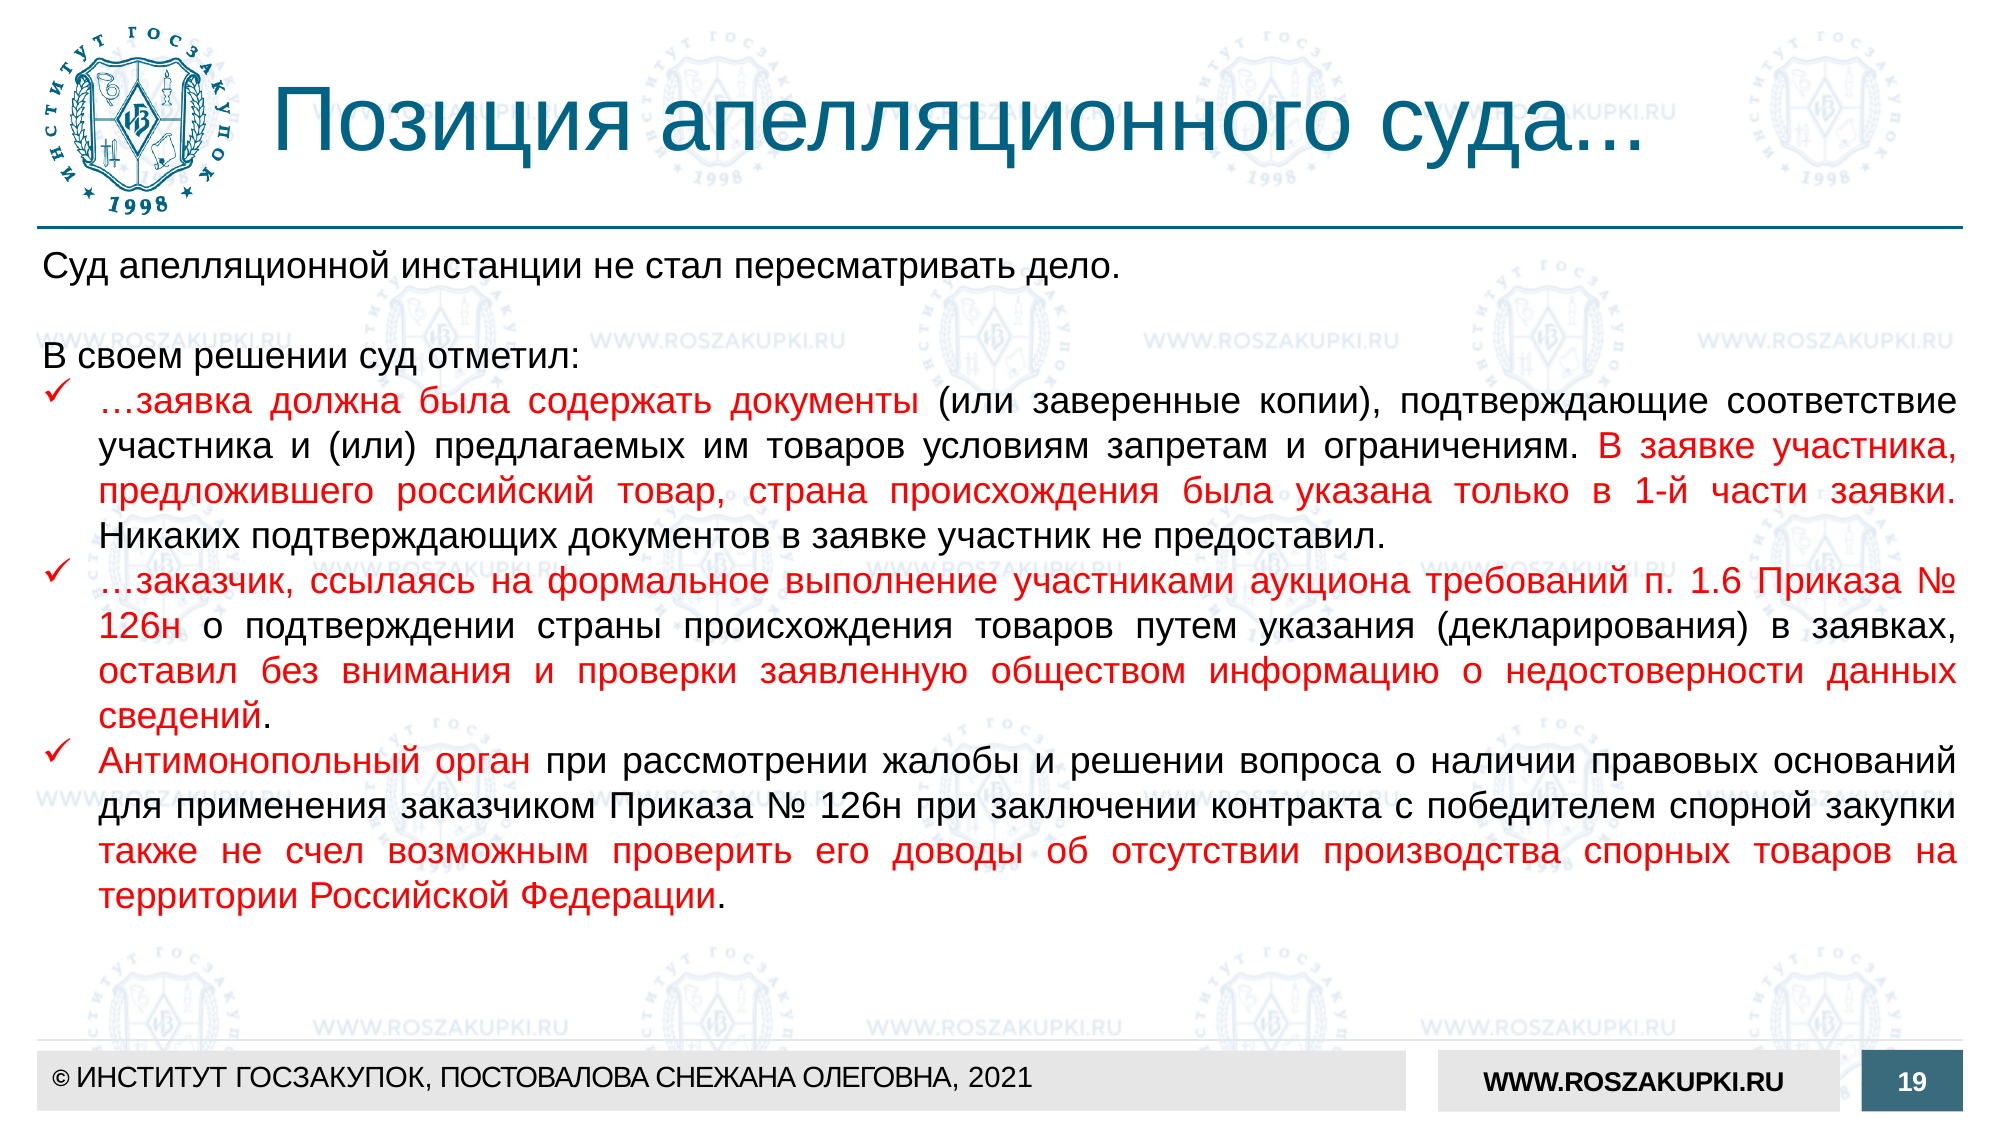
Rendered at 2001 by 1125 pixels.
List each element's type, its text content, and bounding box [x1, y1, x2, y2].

picture [37, 19, 239, 222]
text_box Суд апелляционной инстанции не стал пересматривать дело. В своем решении суд отметил: …заявка должна была содержать документы (или заверенные копии), подтверждающие соответствие участника и (или) предлагаемых им товаров условиям запретам и ограничениям. В заявке участника, предложившего российский товар, страна происхождения была указана только в 1-й части заявки. Никаких подтверждающих документов в заявке участник не предоставил. …заказчик, ссылаясь на формальное выполнение участниками аукциона требований п. 1.6 Приказа № 126н о подтверждении страны происхождения товаров путем указания (декларирования) в заявках, оставил без внимания и проверки заявленную обществом информацию о недостоверности данных сведений. Антимонопольный орган при рассмотрении жалобы и решении вопроса о наличии правовых оснований для применения заказчиком Приказа № 126н при заключении контракта с победителем спорной закупки также не счел возможным проверить его доводы об отсутствии производства спорных товаров на территории Российской Федерации. [27, 233, 1973, 924]
title Позиция апелляционного суда... [256, 27, 1963, 214]
